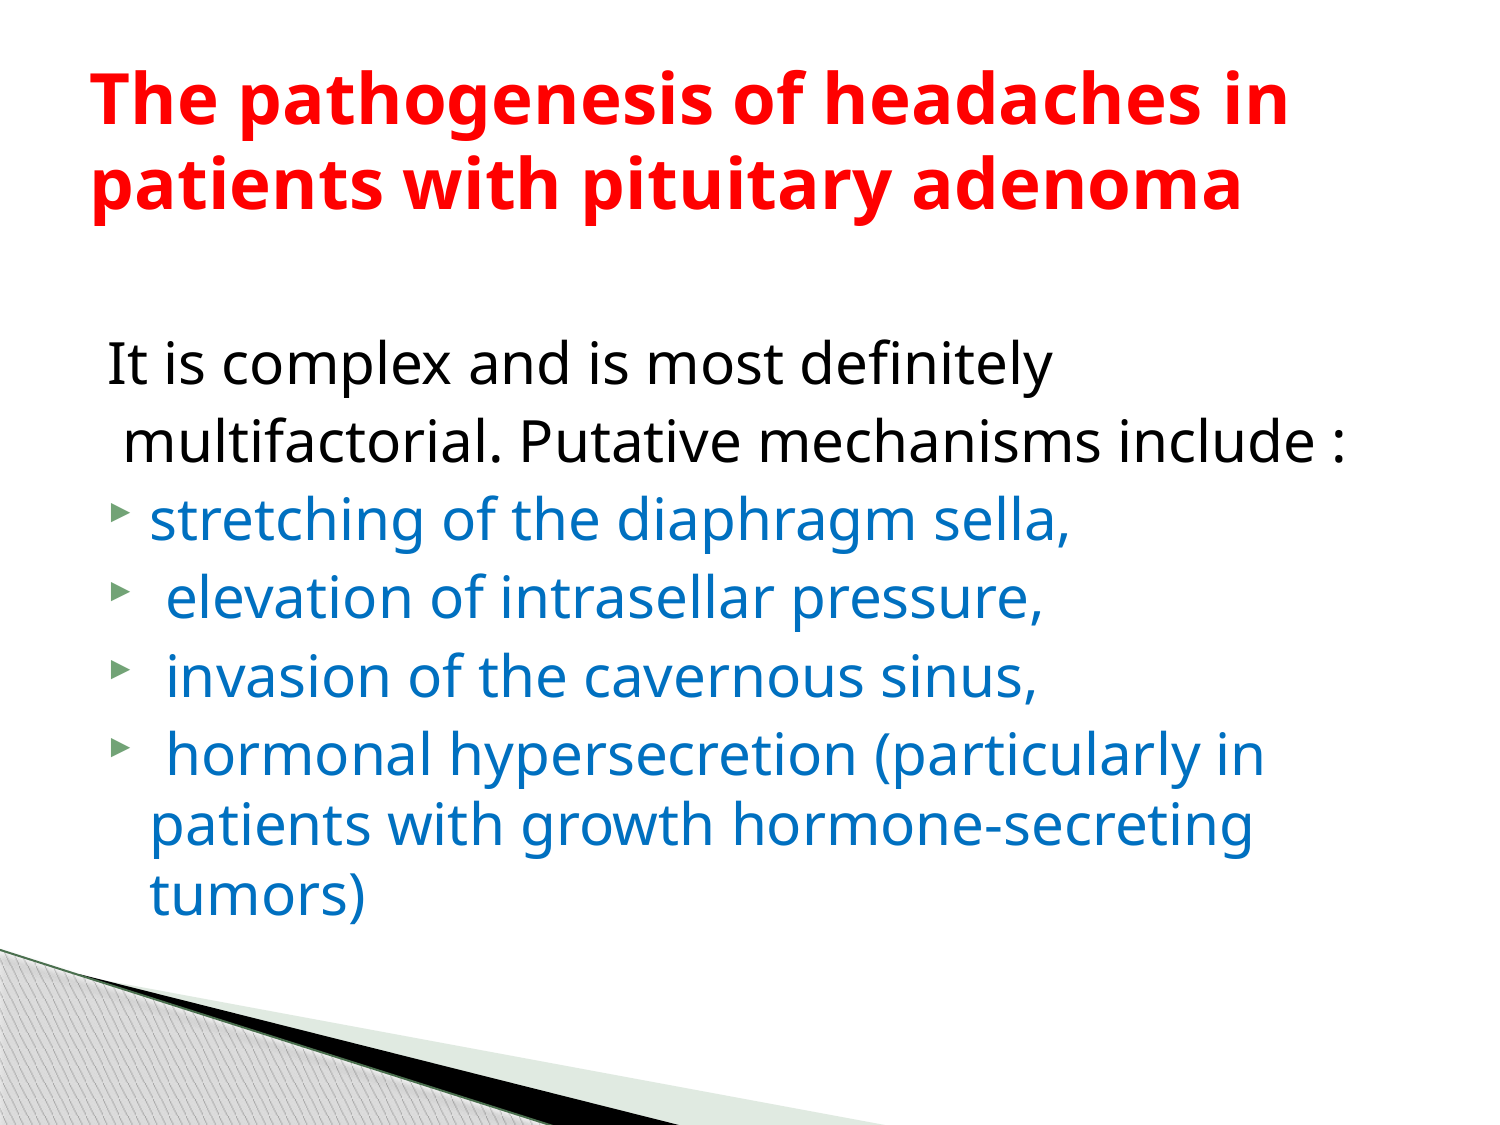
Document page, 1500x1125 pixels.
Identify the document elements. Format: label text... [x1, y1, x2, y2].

title The pathogenesis of headaches in patients with pituitary adenoma [75, 45, 1425, 233]
list It is complex and is most definitely multifactorial. Putative mechanisms include : stretching of the diaphragm sella, elevation of intrasellar pressure, invasion of the cavernous sinus, hormonal hypersecretion (particularly in patients with growth hormone-secreting tumors) [75, 243, 1425, 986]
